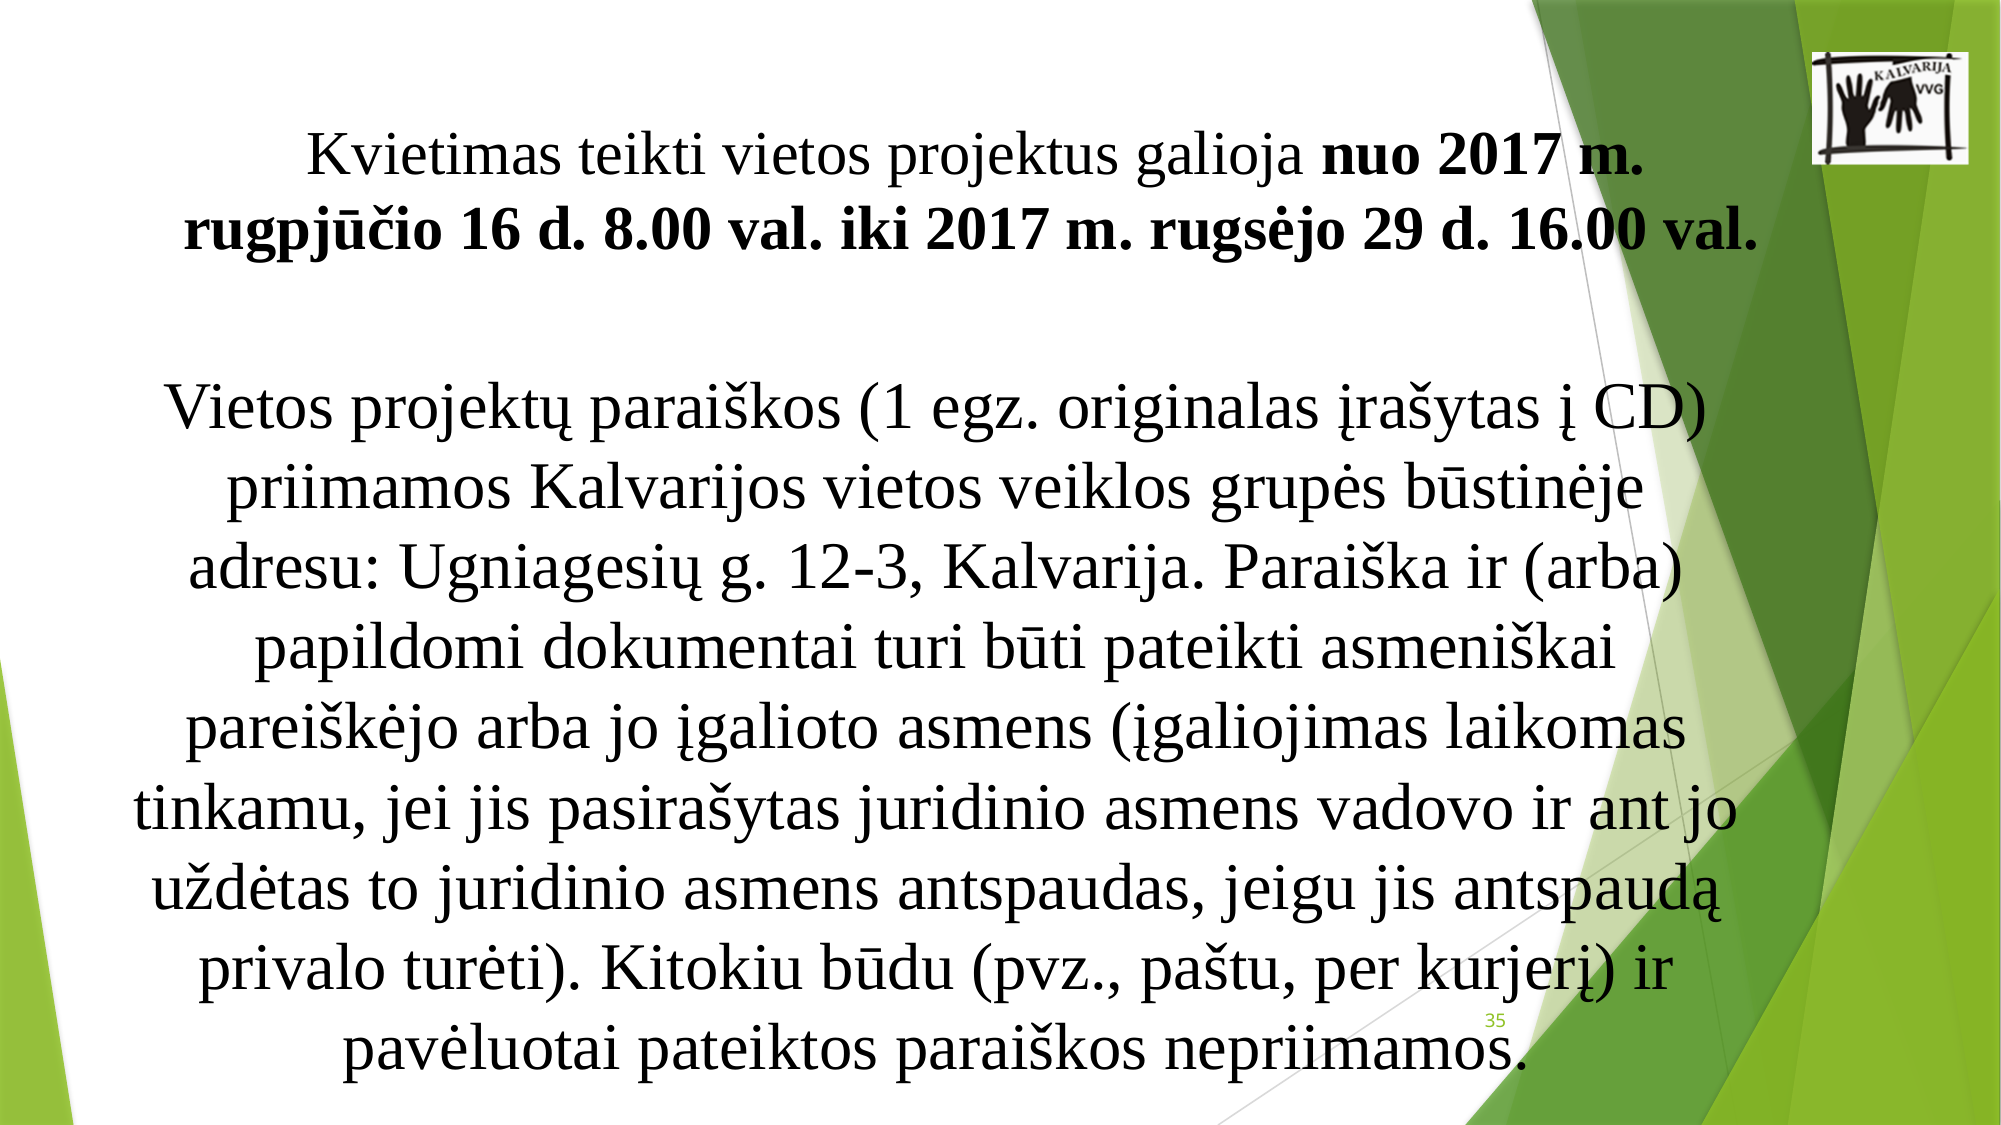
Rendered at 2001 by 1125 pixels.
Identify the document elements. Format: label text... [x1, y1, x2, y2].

list Vietos projektų paraiškos (1 egz. originalas įrašytas į CD) priimamos Kalvarijos vietos veiklos grupės būstinėje adresu: Ugniagesių g. 12-3, Kalvarija. Paraiška ir (arba) papildomi dokumentai turi būti pateikti asmeniškai pareiškėjo arba jo įgalioto asmens (įgaliojimas laikomas tinkamu, jei jis pasirašytas juridinio asmens vadovo ir ant jo uždėtas to juridinio asmens antspaudas, jeigu jis antspaudą privalo turėti). Kitokiu būdu (pvz., paštu, per kurjerį) ir pavėluotai pateiktos paraiškos nepriimamos. [111, 354, 1764, 1097]
slide_number 35 [1409, 991, 1522, 1051]
picture [1812, 51, 1971, 166]
title Kvietimas teikti vietos projektus galioja nuo 2017 m. rugpjūčio 16 d. 8.00 val. iki 2017 m. rugsėjo 29 d. 16.00 val. [111, 99, 1792, 317]
